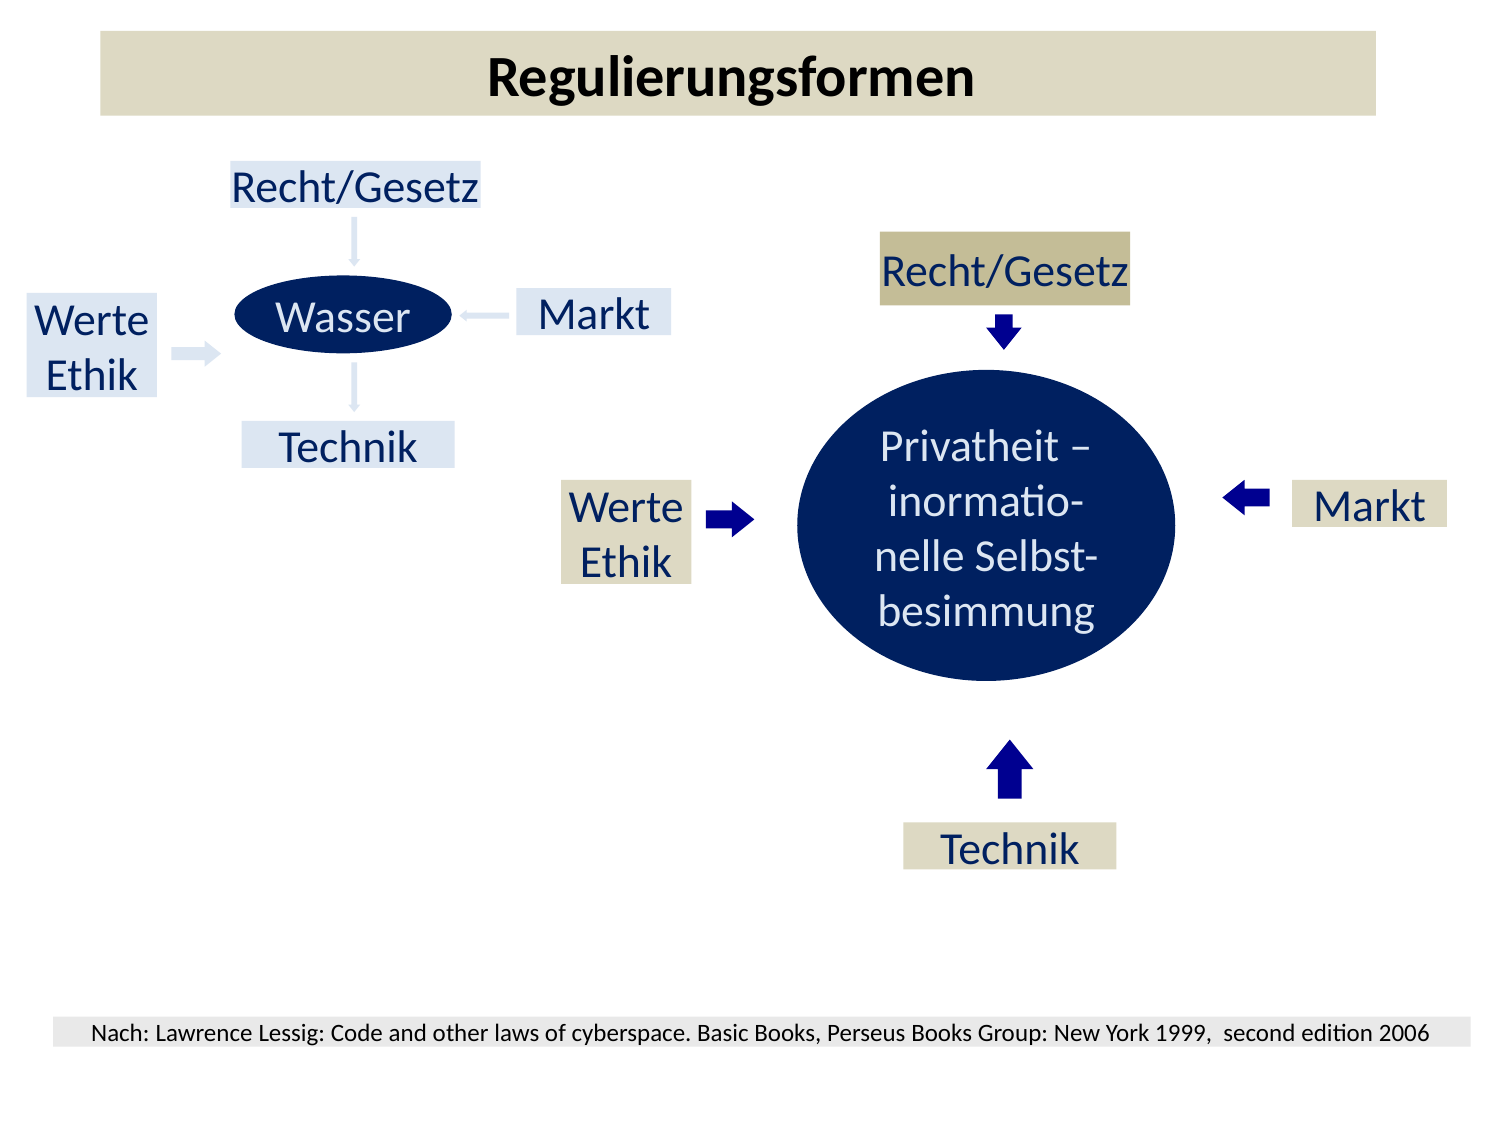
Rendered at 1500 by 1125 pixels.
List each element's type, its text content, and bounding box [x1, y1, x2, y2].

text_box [903, 739, 1117, 870]
text_box Nach: Lawrence Lessig: Code and other laws of cyberspace. Basic Books, Perseus Books Group: New York 1999, second edition 2006 [53, 1016, 1471, 1047]
text_box Privatheit – inormatio-nelle Selbst-besimmung [797, 369, 1176, 681]
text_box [1222, 479, 1448, 528]
text_box Regulierungsformen [100, 30, 1376, 116]
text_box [879, 231, 1131, 350]
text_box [560, 479, 755, 585]
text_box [26, 160, 672, 469]
